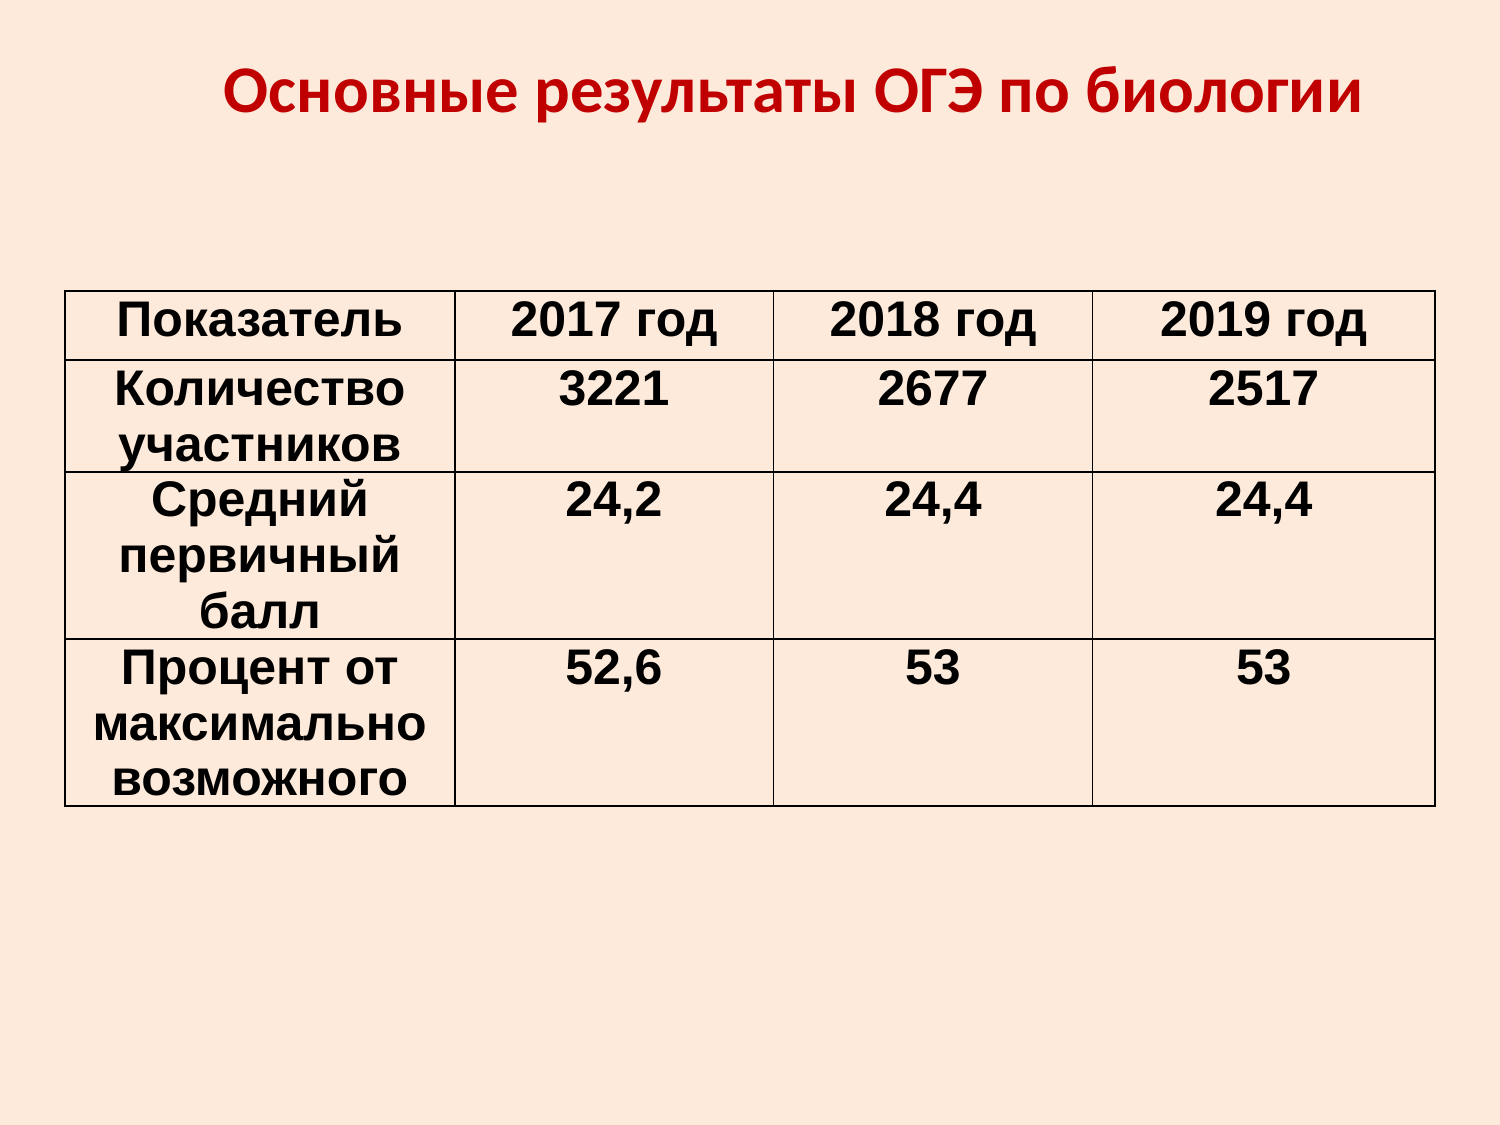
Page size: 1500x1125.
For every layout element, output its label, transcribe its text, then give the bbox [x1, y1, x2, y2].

table_header Показатель [66, 292, 454, 359]
table_cell 3221 [456, 361, 773, 471]
table_cell Количество участников [66, 361, 454, 471]
table_cell 2517 [1093, 361, 1434, 471]
table_cell 24,2 [456, 473, 773, 638]
table_cell 2677 [774, 361, 1092, 471]
text_box Основные результаты ОГЭ по биологии [183, 54, 1405, 169]
table_cell Средний первичный балл [66, 473, 454, 638]
table_cell 24,4 [1093, 473, 1434, 638]
table_cell 53 [774, 640, 1092, 805]
table_header 2017 год [456, 292, 773, 359]
table_header 2019 год [1093, 292, 1434, 359]
table_header 2018 год [774, 292, 1092, 359]
table_cell 53 [1093, 640, 1434, 805]
table_cell 24,4 [774, 473, 1092, 638]
table_cell 52,6 [456, 640, 773, 805]
table_cell Процент от максимально возможного [66, 640, 454, 805]
